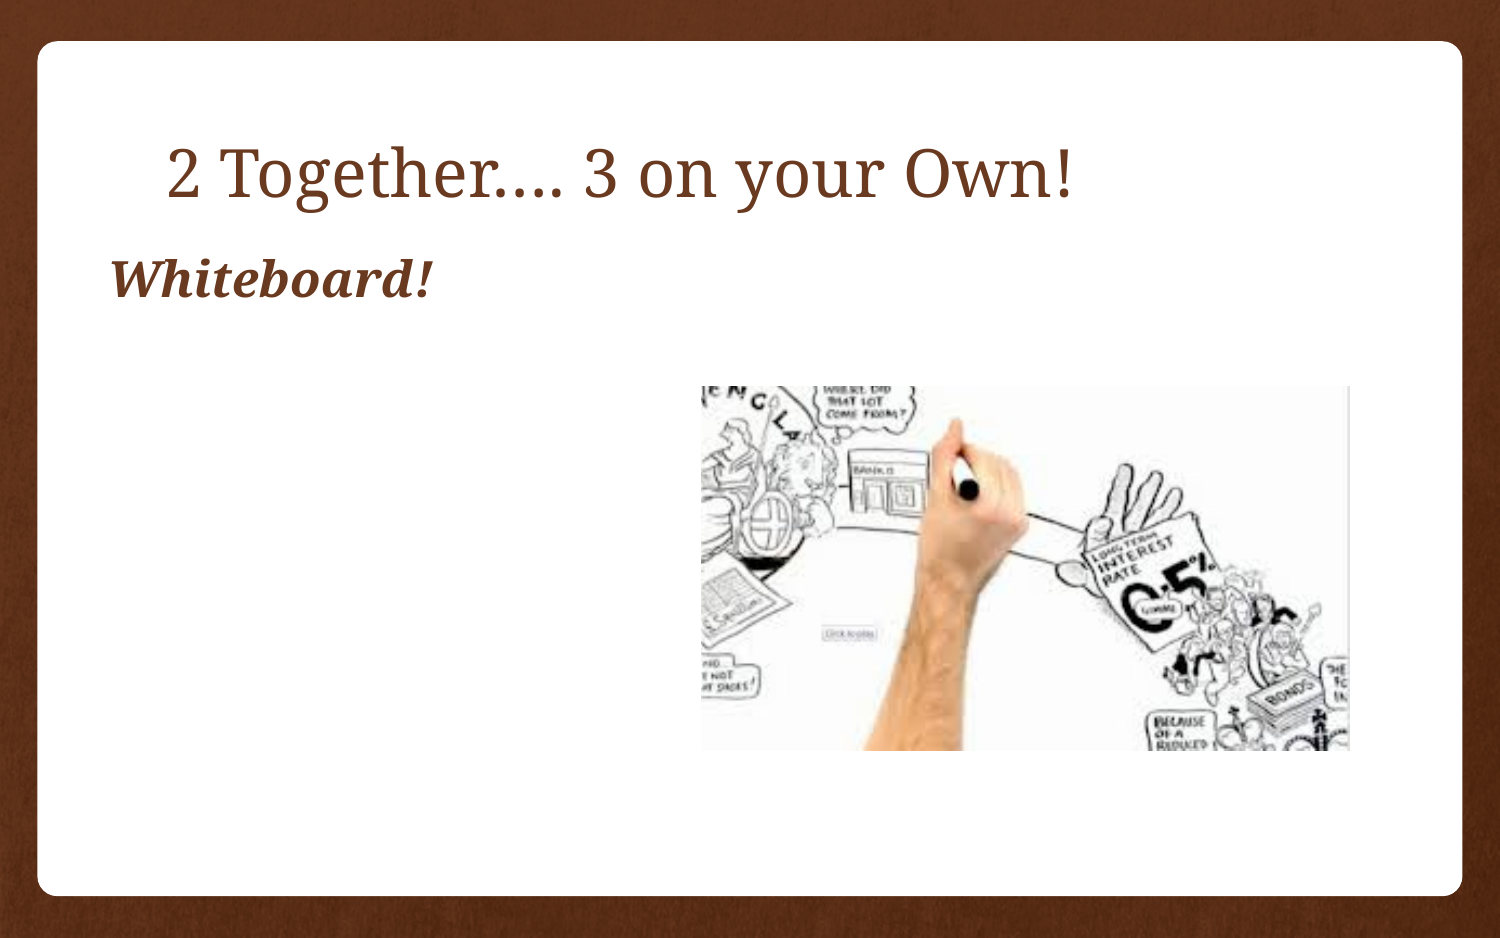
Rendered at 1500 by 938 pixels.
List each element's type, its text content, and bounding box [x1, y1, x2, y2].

title 2 Together…. 3 on your Own! [150, 59, 1350, 219]
list Whiteboard! [92, 246, 623, 830]
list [701, 246, 1350, 891]
